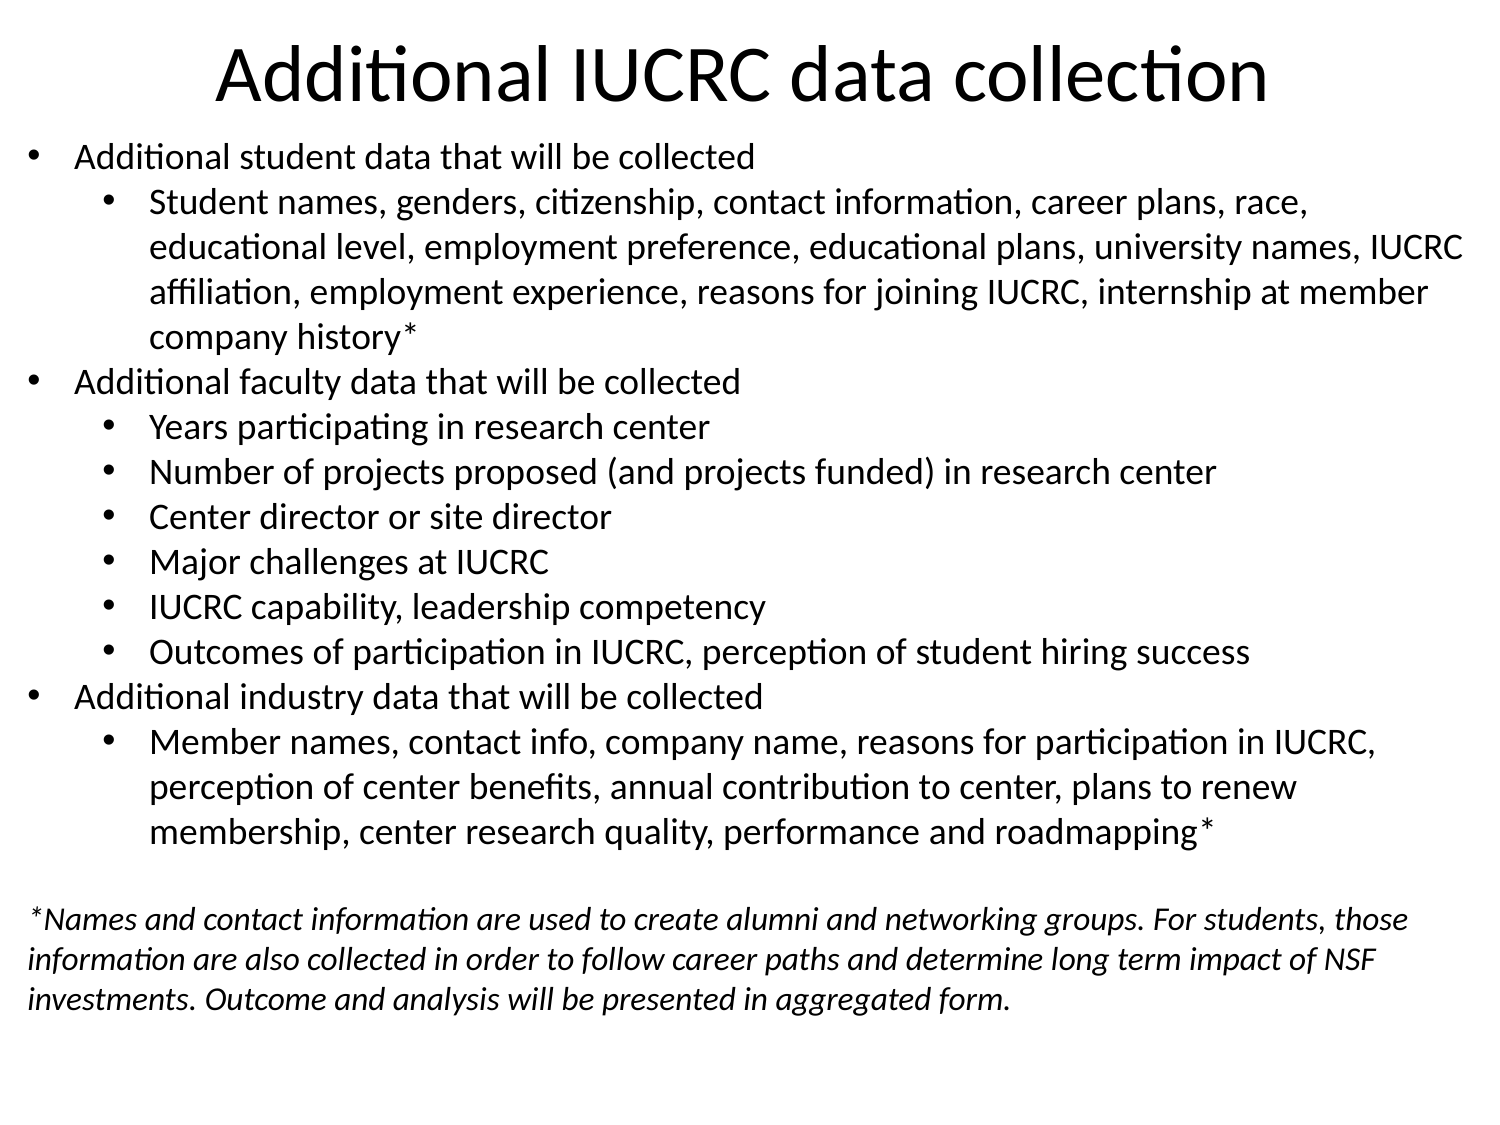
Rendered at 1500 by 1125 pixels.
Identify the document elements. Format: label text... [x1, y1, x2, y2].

title Additional IUCRC data collection [68, 12, 1419, 124]
text_box Additional student data that will be collected Student names, genders, citizenship, contact information, career plans, race, educational level, employment preference, educational plans, university names, IUCRC affiliation, employment experience, reasons for joining IUCRC, internship at member company history* Additional faculty data that will be collected Years participating in research center Number of projects proposed (and projects funded) in research center Center director or site director Major challenges at IUCRC IUCRC capability, leadership competency Outcomes of participation in IUCRC, perception of student hiring success Additional industry data that will be collected Member names, contact info, company name, reasons for participation in IUCRC, perception of center benefits, annual contribution to center, plans to renew membership, center research quality, performance and roadmapping* *Names and contact information are used to create alumni and networking groups. For students, those information are also collected in order to follow career paths and determine long term impact of NSF investments. Outcome and analysis will be presented in aggregated form. [12, 124, 1488, 1070]
